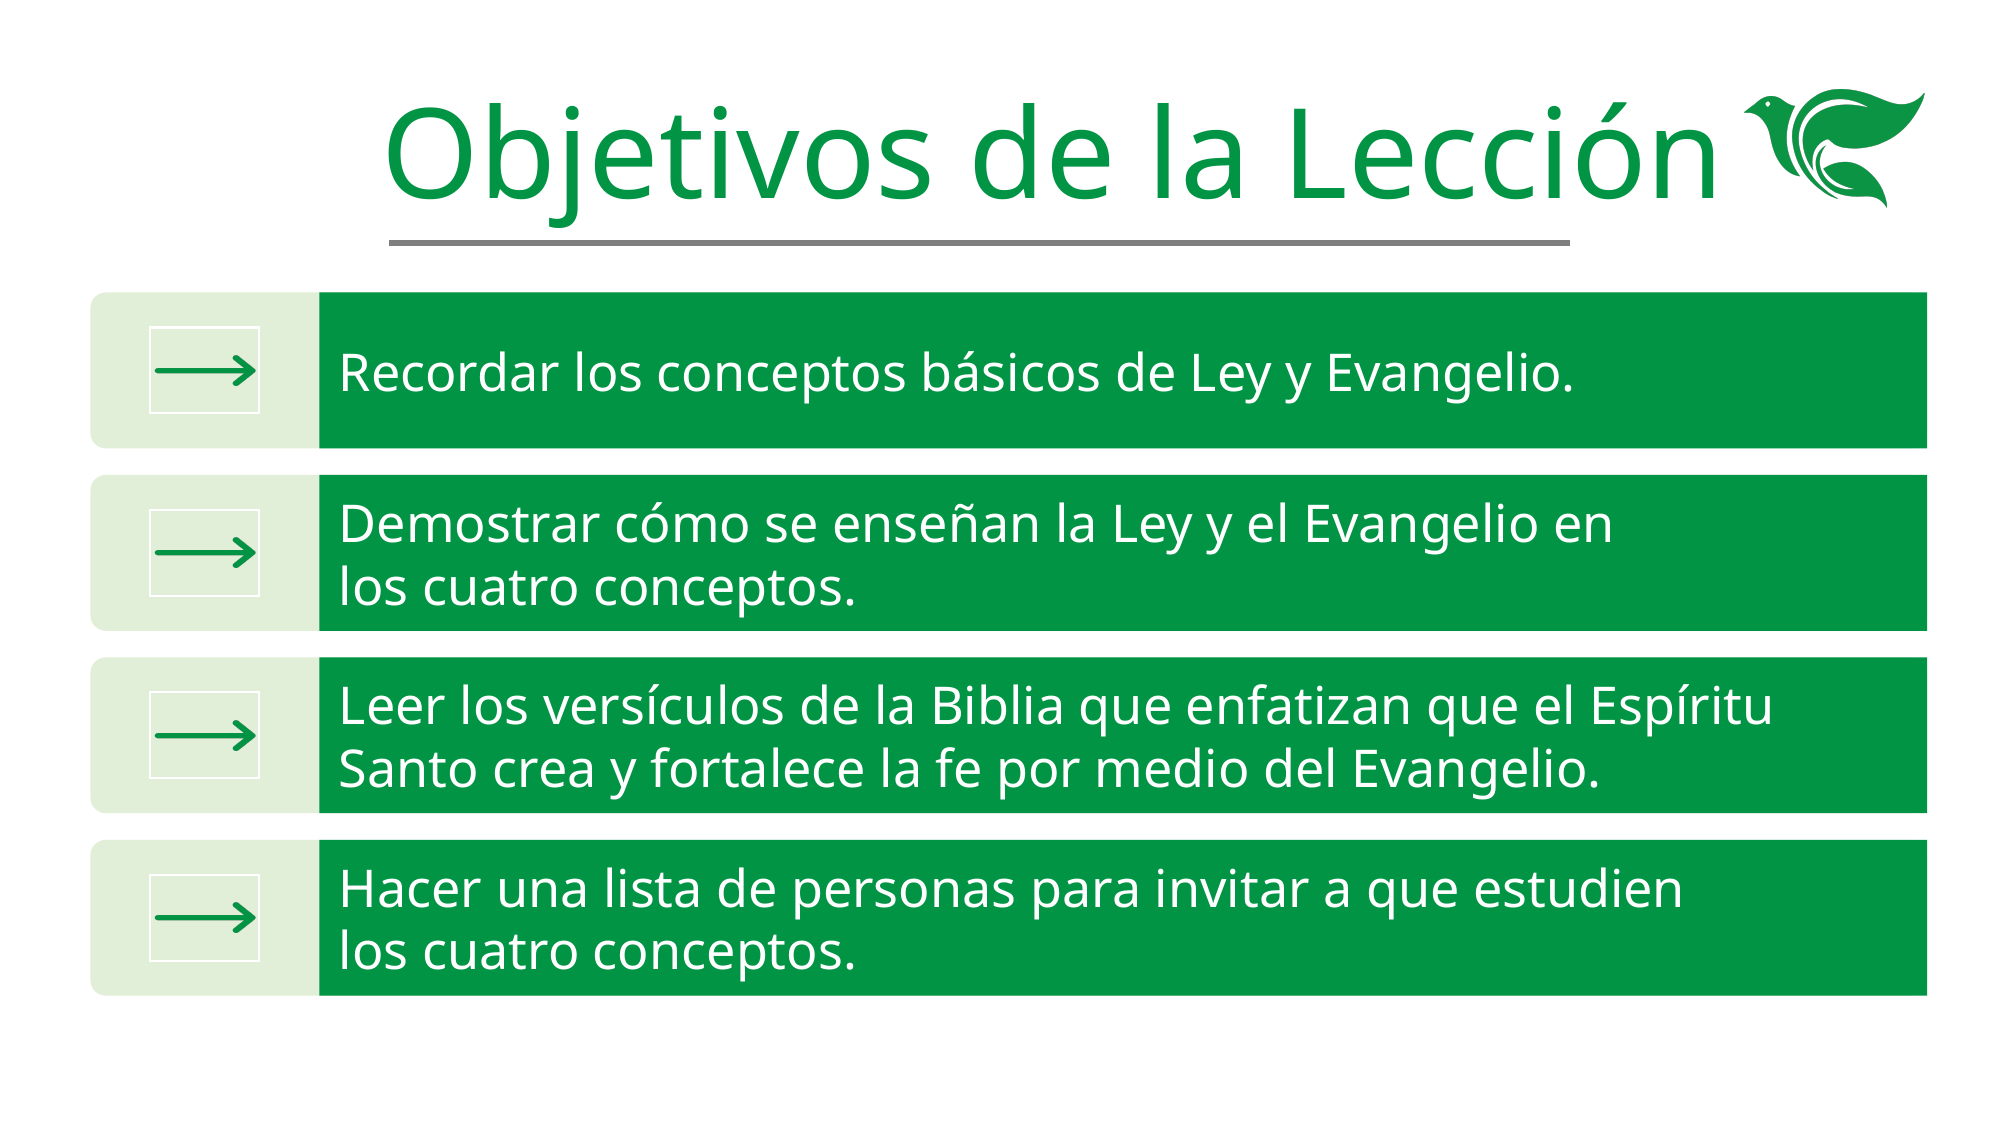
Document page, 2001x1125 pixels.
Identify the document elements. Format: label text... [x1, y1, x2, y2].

text_box [150, 692, 260, 779]
picture [1722, 47, 1953, 240]
text_box Leer los versículos de la Biblia que enfatizan que el Espíritu Santo crea y fortalece la fe por medio del Evangelio. [319, 657, 1928, 814]
text_box [150, 874, 260, 961]
text_box Demostrar cómo se enseñan la Ley y el Evangelio en los cuatro conceptos. [319, 474, 1928, 631]
text_box Hacer una lista de personas para invitar a que estudien los cuatro conceptos. [319, 839, 1928, 996]
text_box [90, 839, 319, 996]
text_box [90, 474, 319, 631]
text_box [150, 510, 260, 596]
text_box [90, 292, 319, 449]
text_box Recordar los conceptos básicos de Ley y Evangelio. [319, 292, 1928, 449]
text_box Objetivos de la Lección [366, 66, 1717, 232]
text_box [90, 657, 319, 814]
text_box [150, 327, 260, 414]
